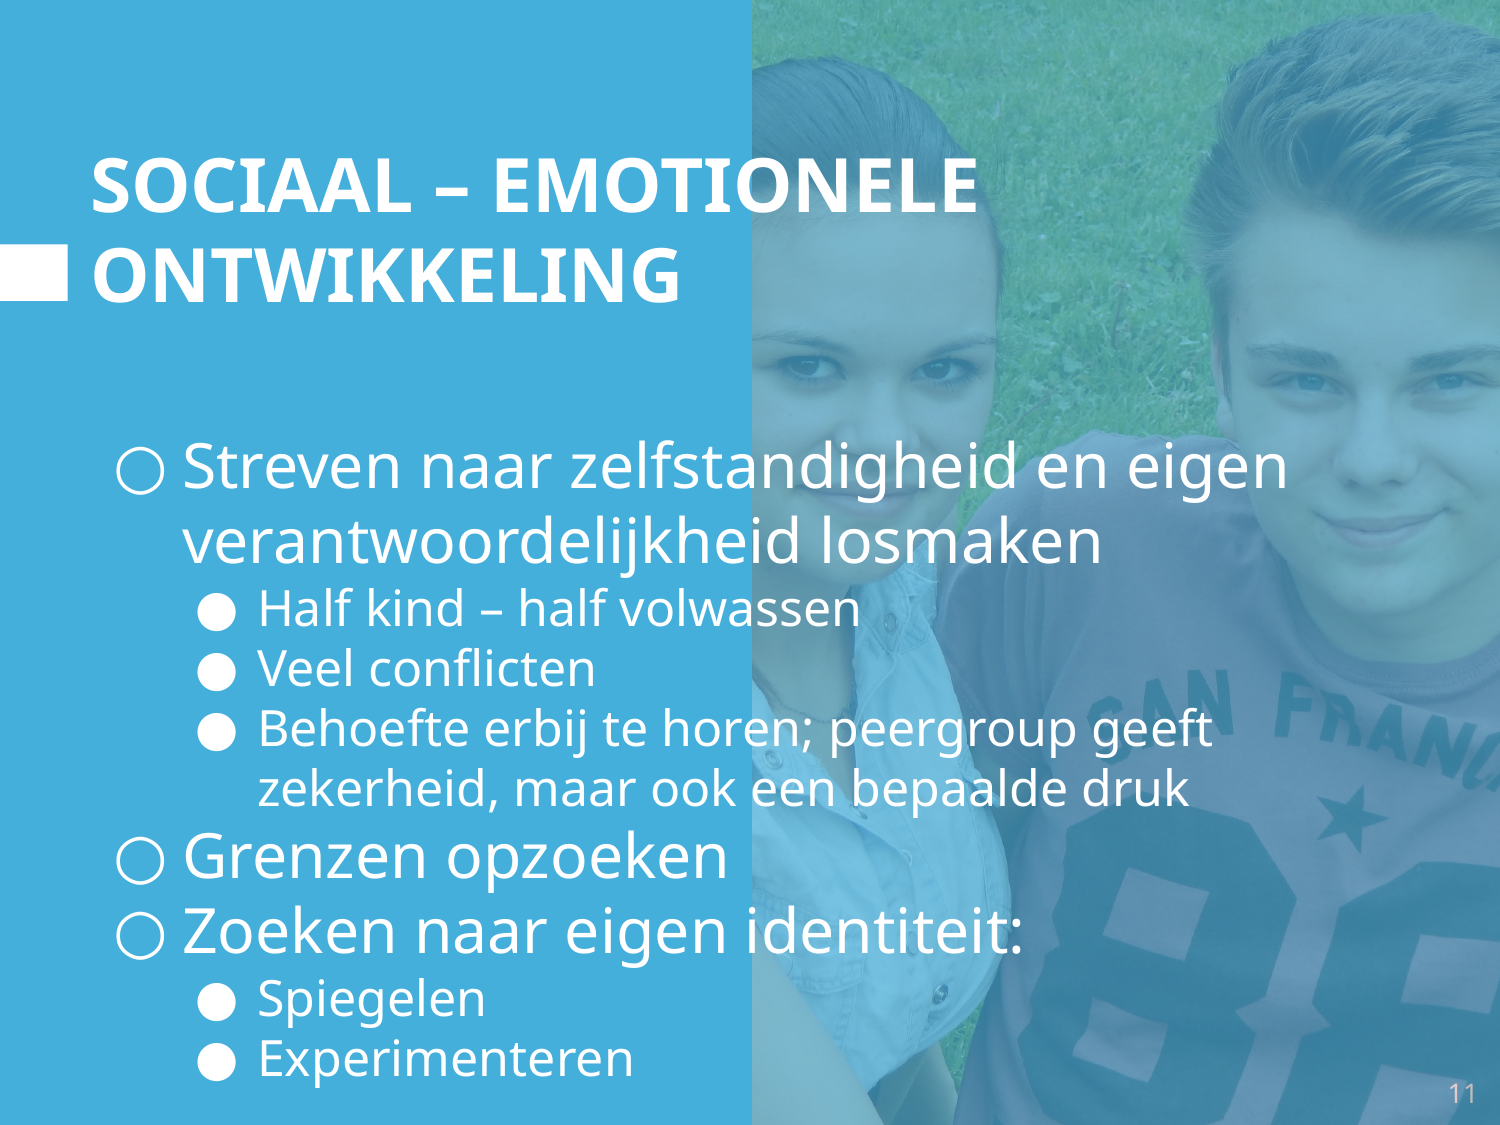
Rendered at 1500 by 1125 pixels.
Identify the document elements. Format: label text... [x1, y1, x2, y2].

title SOCIAAL – EMOTIONELE ONTWIKKELING [75, 97, 746, 333]
picture [751, 0, 1500, 1125]
list Streven naar zelfstandigheid en eigen verantwoordelijkheid losmaken Half kind – half volwassen Veel conflicten Behoefte erbij te horen; peergroup geeft zekerheid, maar ook een bepaalde druk Grenzen opzoeken Zoeken naar eigen identiteit: Spiegelen Experimenteren [92, 411, 746, 1028]
